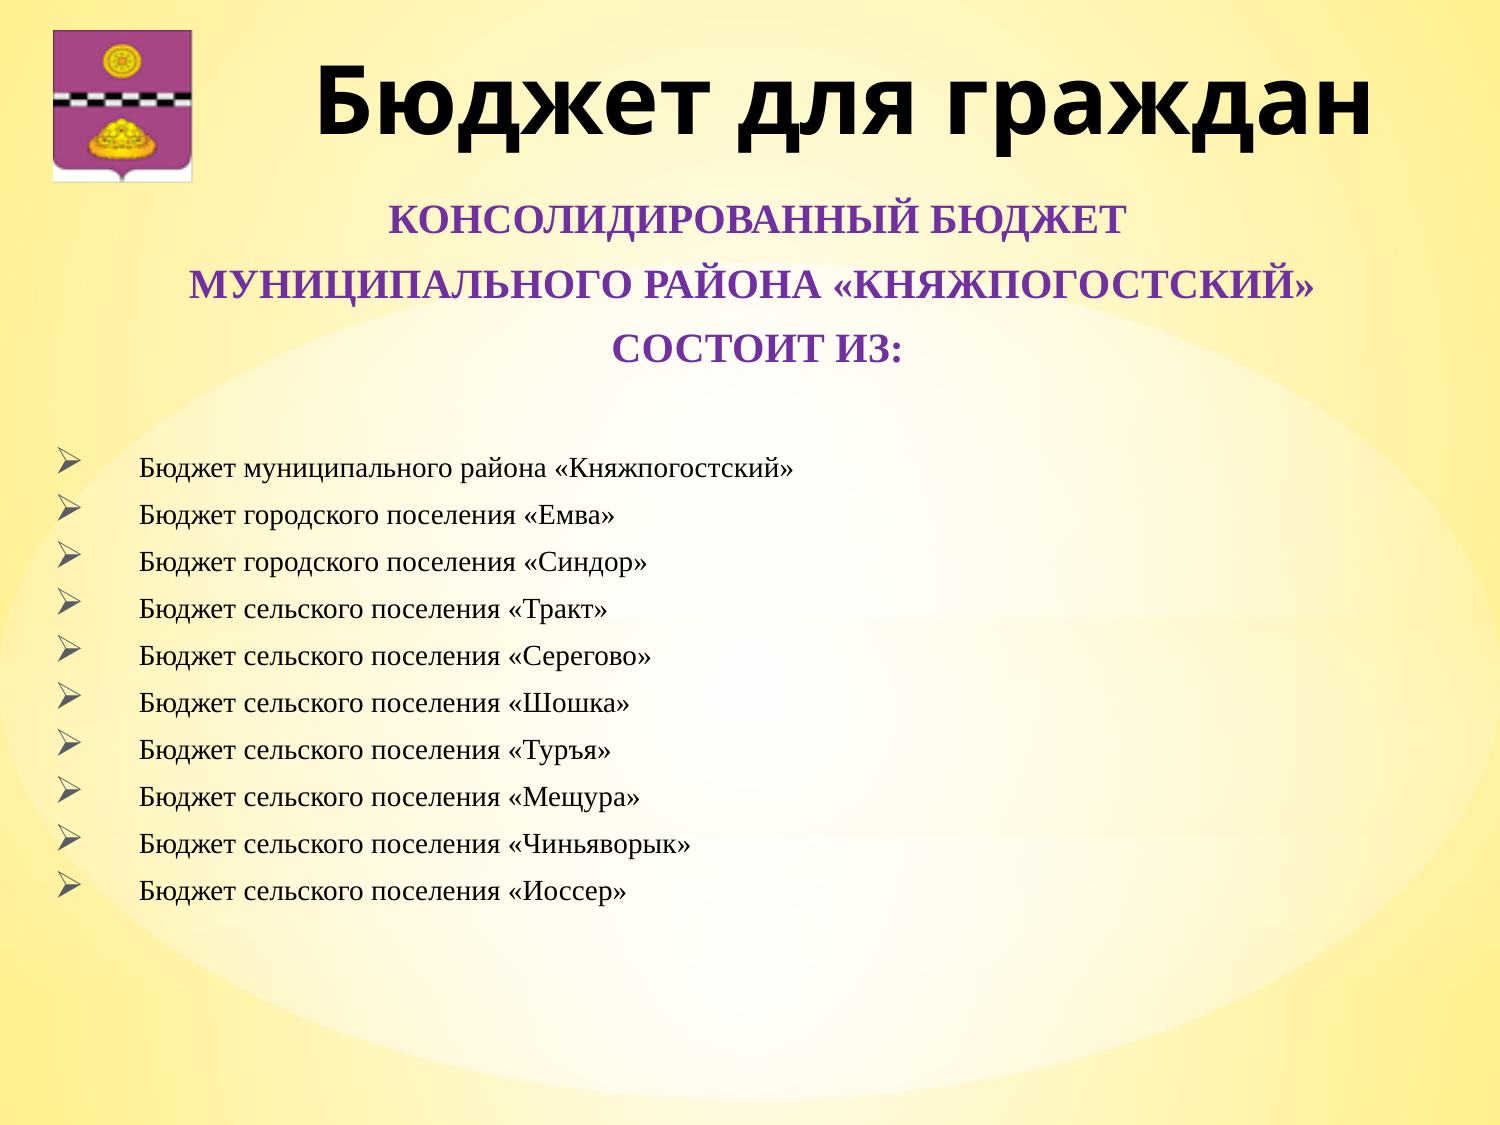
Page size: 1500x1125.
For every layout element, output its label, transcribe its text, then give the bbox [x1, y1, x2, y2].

list Консолидированный бюджет муниципального района «Княжпогостский» состоит из: Бюджет муниципального района «Княжпогостский» Бюджет городского поселения «Емва» Бюджет городского поселения «Синдор» Бюджет сельского поселения «Тракт» Бюджет сельского поселения «Серегово» Бюджет сельского поселения «Шошка» Бюджет сельского поселения «Туръя» Бюджет сельского поселения «Мещура» Бюджет сельского поселения «Чиньяворык» Бюджет сельского поселения «Иоссер» [39, 184, 1469, 1106]
title Бюджет для граждан [218, 30, 1471, 149]
picture [52, 30, 195, 185]
